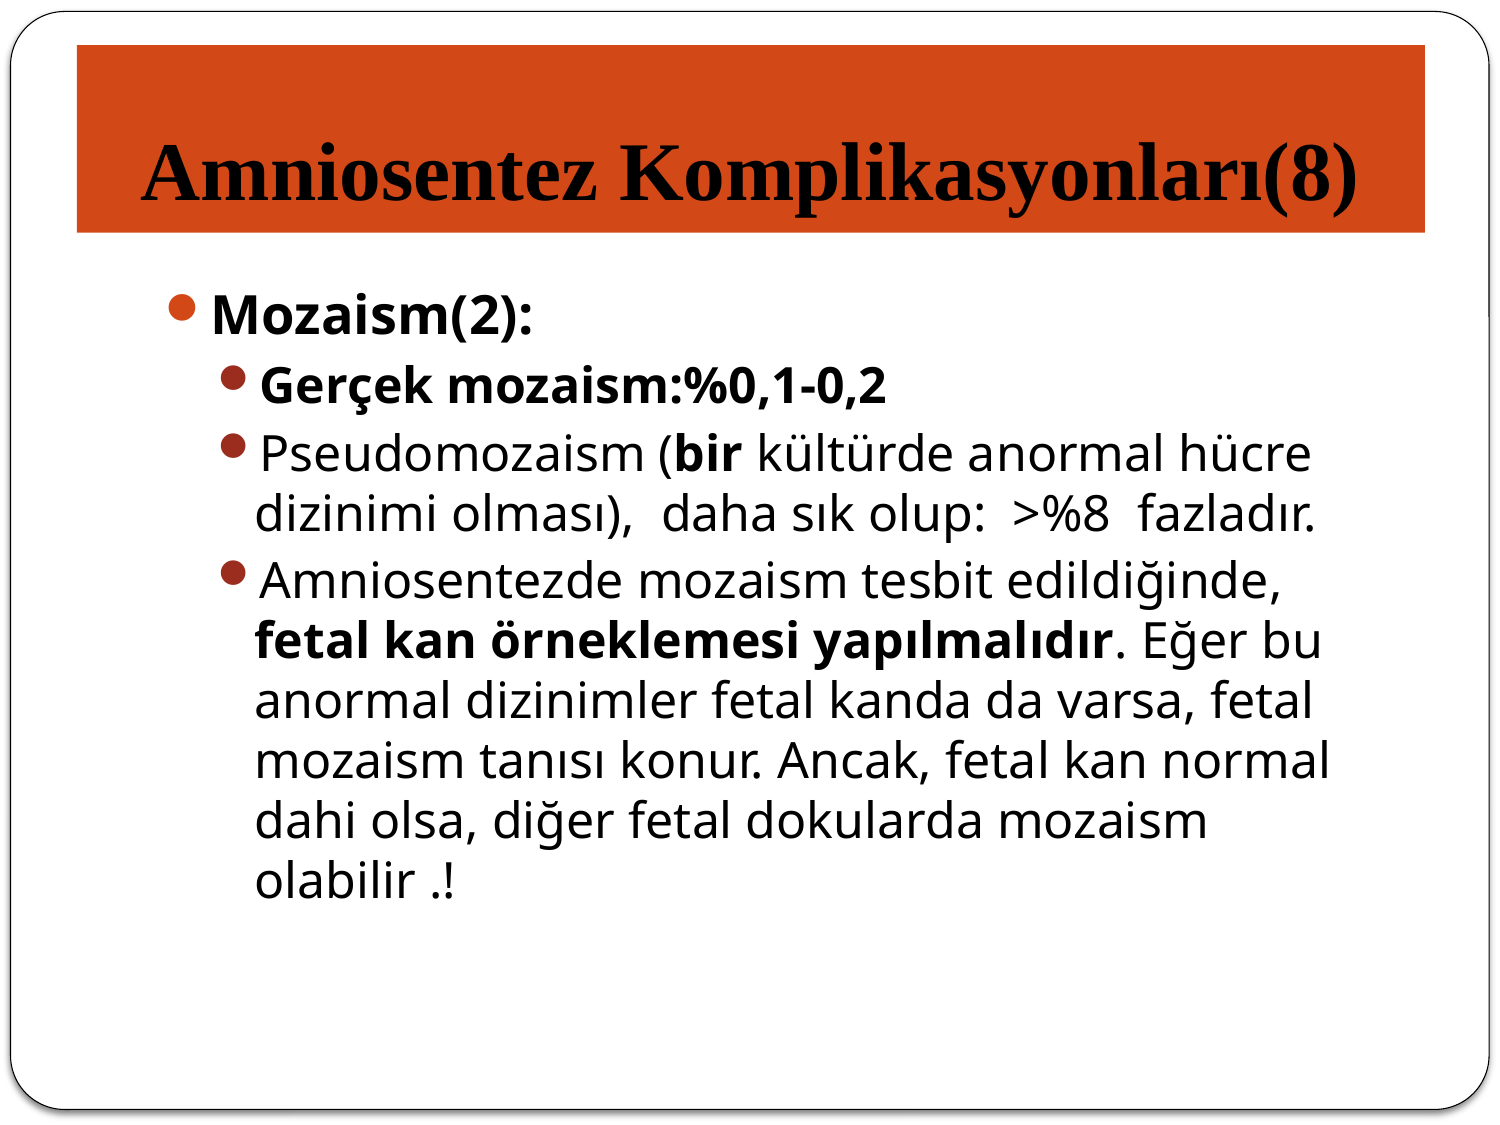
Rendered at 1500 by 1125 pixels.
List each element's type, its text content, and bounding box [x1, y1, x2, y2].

list Mozaism(2): Gerçek mozaism:%0,1-0,2 Pseudomozaism (bir kültürde anormal hücre dizinimi olması), daha sık olup: >%8 fazladır. Amniosentezde mozaism tesbit edildiğinde, fetal kan örneklemesi yapılmalıdır. Eğer bu anormal dizinimler fetal kanda da varsa, fetal mozaism tanısı konur. Ancak, fetal kan normal dahi olsa, diğer fetal dokularda mozaism olabilir .! [150, 273, 1425, 1024]
title Amniosentez Komplikasyonları(8) [76, 45, 1425, 233]
